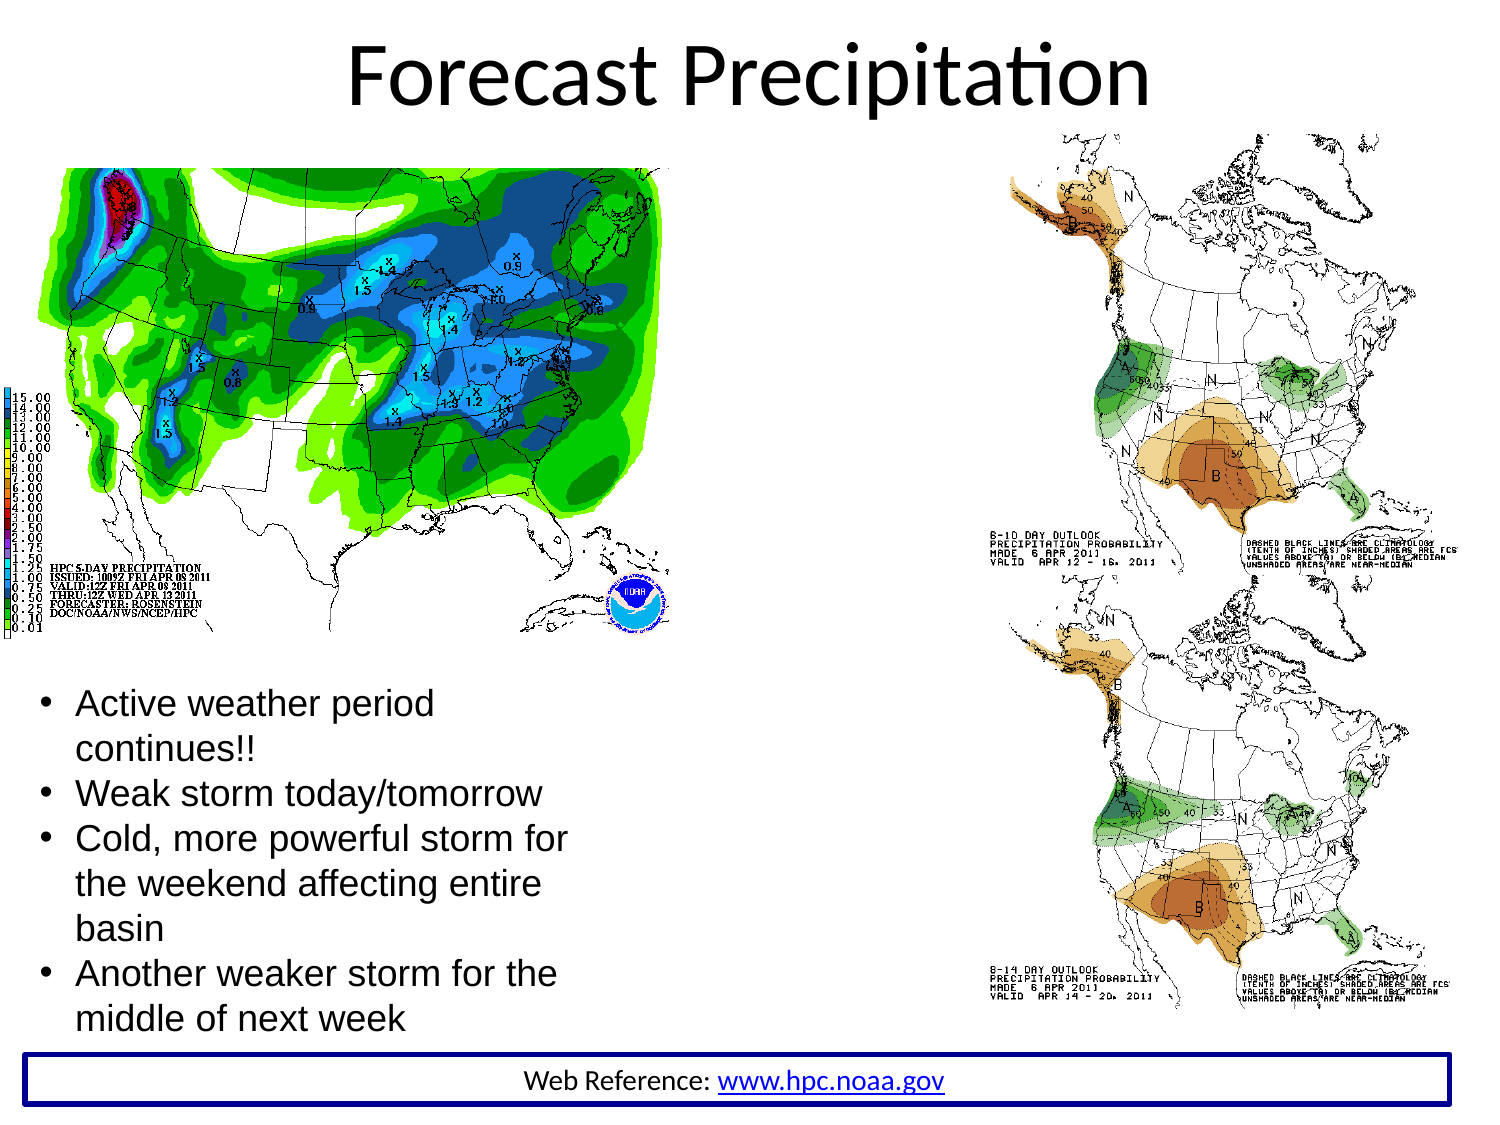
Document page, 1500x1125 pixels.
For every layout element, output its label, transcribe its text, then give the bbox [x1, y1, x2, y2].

text_box Web Reference: www.hpc.noaa.gov [24, 1054, 1450, 1105]
title Forecast Precipitation [74, 0, 1426, 163]
text_box Active weather period continues!! Weak storm today/tomorrow Cold, more powerful storm for the weekend affecting entire basin Another weaker storm for the middle of next week [24, 672, 638, 1047]
picture [0, 162, 669, 664]
picture [983, 134, 1458, 1009]
